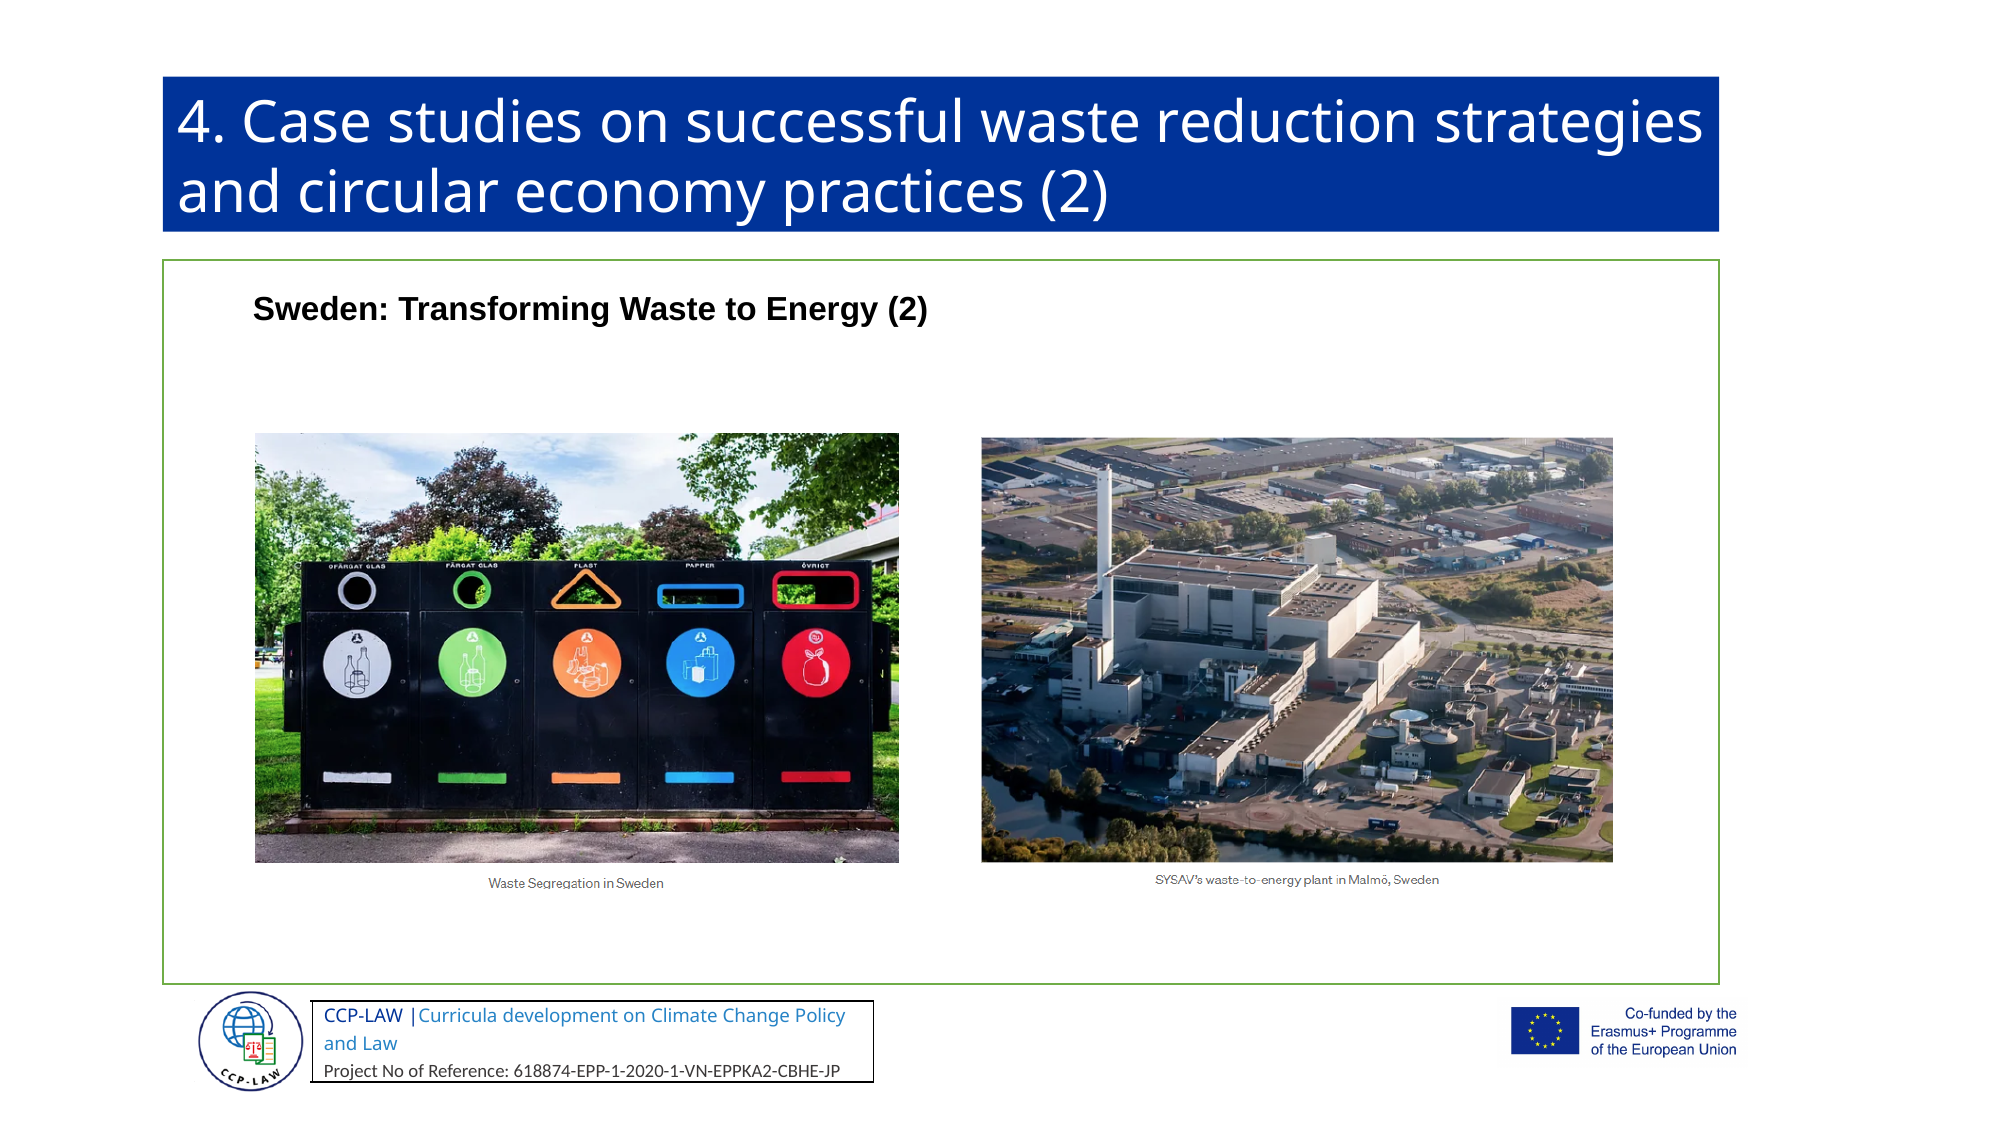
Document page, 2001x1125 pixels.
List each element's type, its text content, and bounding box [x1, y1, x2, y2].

picture [195, 985, 310, 1095]
text_box 4. Case studies on successful waste reduction strategies and circular economy practices (2) [162, 76, 1720, 232]
picture [980, 436, 1613, 890]
picture [255, 433, 899, 890]
picture [1497, 997, 1748, 1068]
text_box Sweden: Transforming Waste to Energy (2) [162, 259, 1720, 985]
